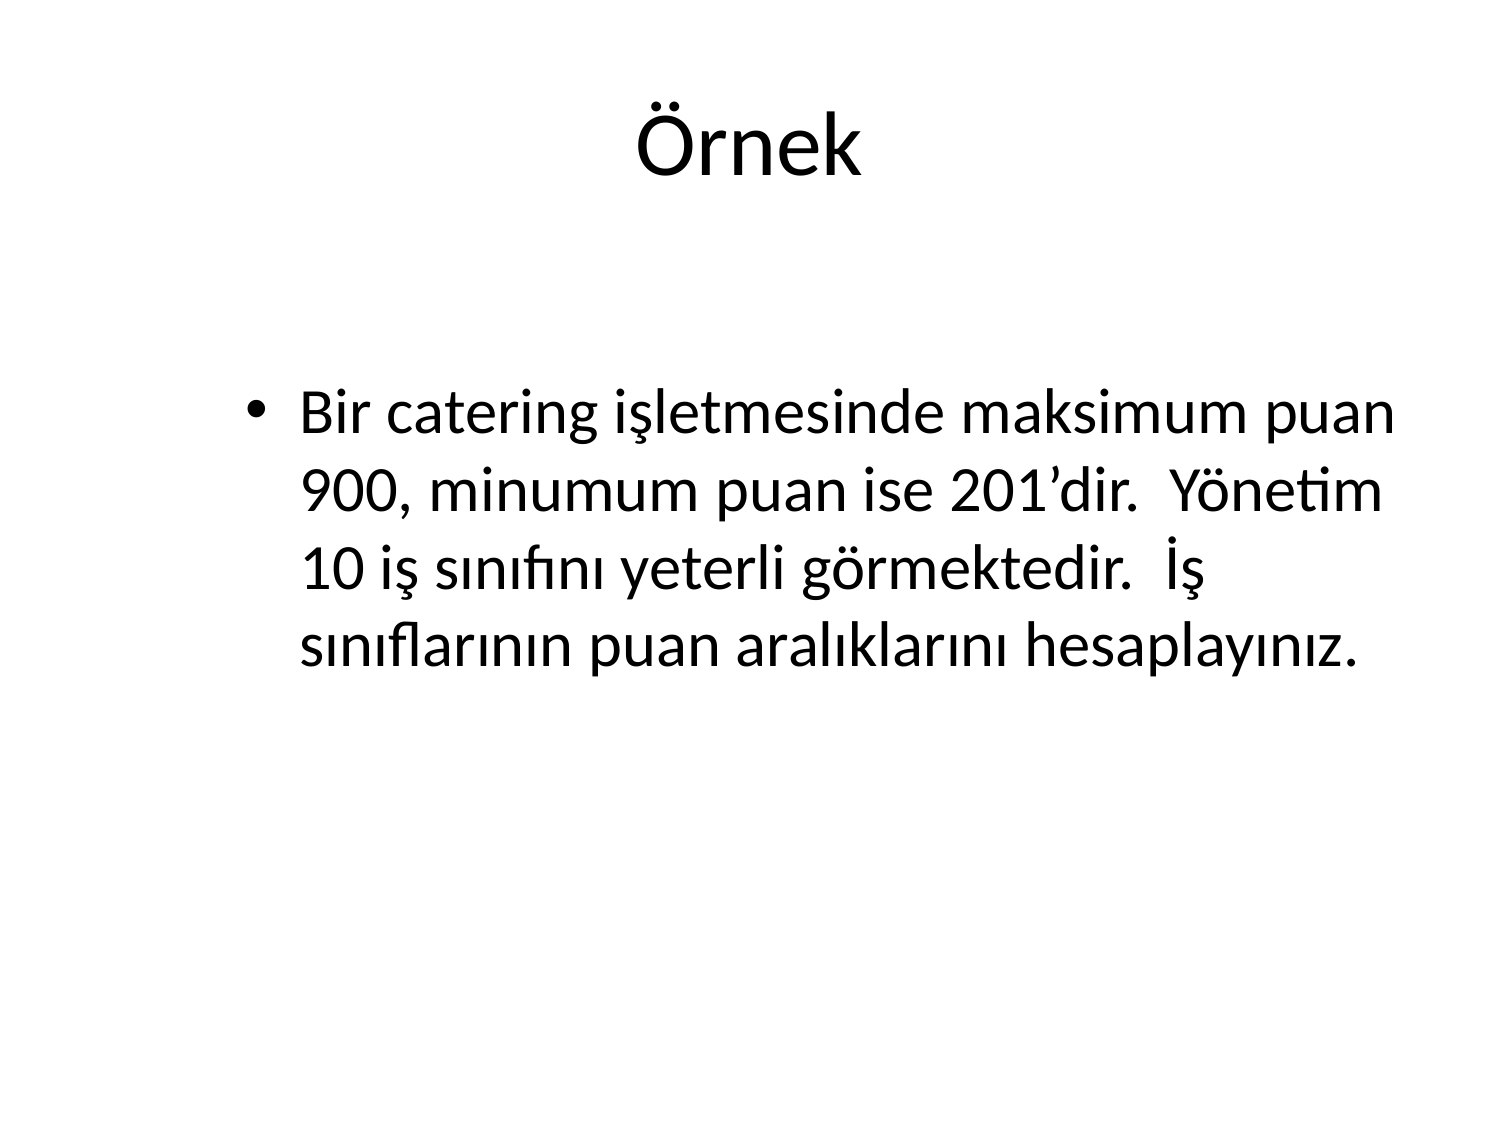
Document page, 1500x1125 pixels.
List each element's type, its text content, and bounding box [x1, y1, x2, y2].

list Bir catering işletmesinde maksimum puan 900, minumum puan ise 201’dir. Yönetim 10 iş sınıfını yeterli görmektedir. İş sınıflarının puan aralıklarını hesaplayınız. [230, 361, 1430, 755]
title Örnek [75, 45, 1425, 233]
